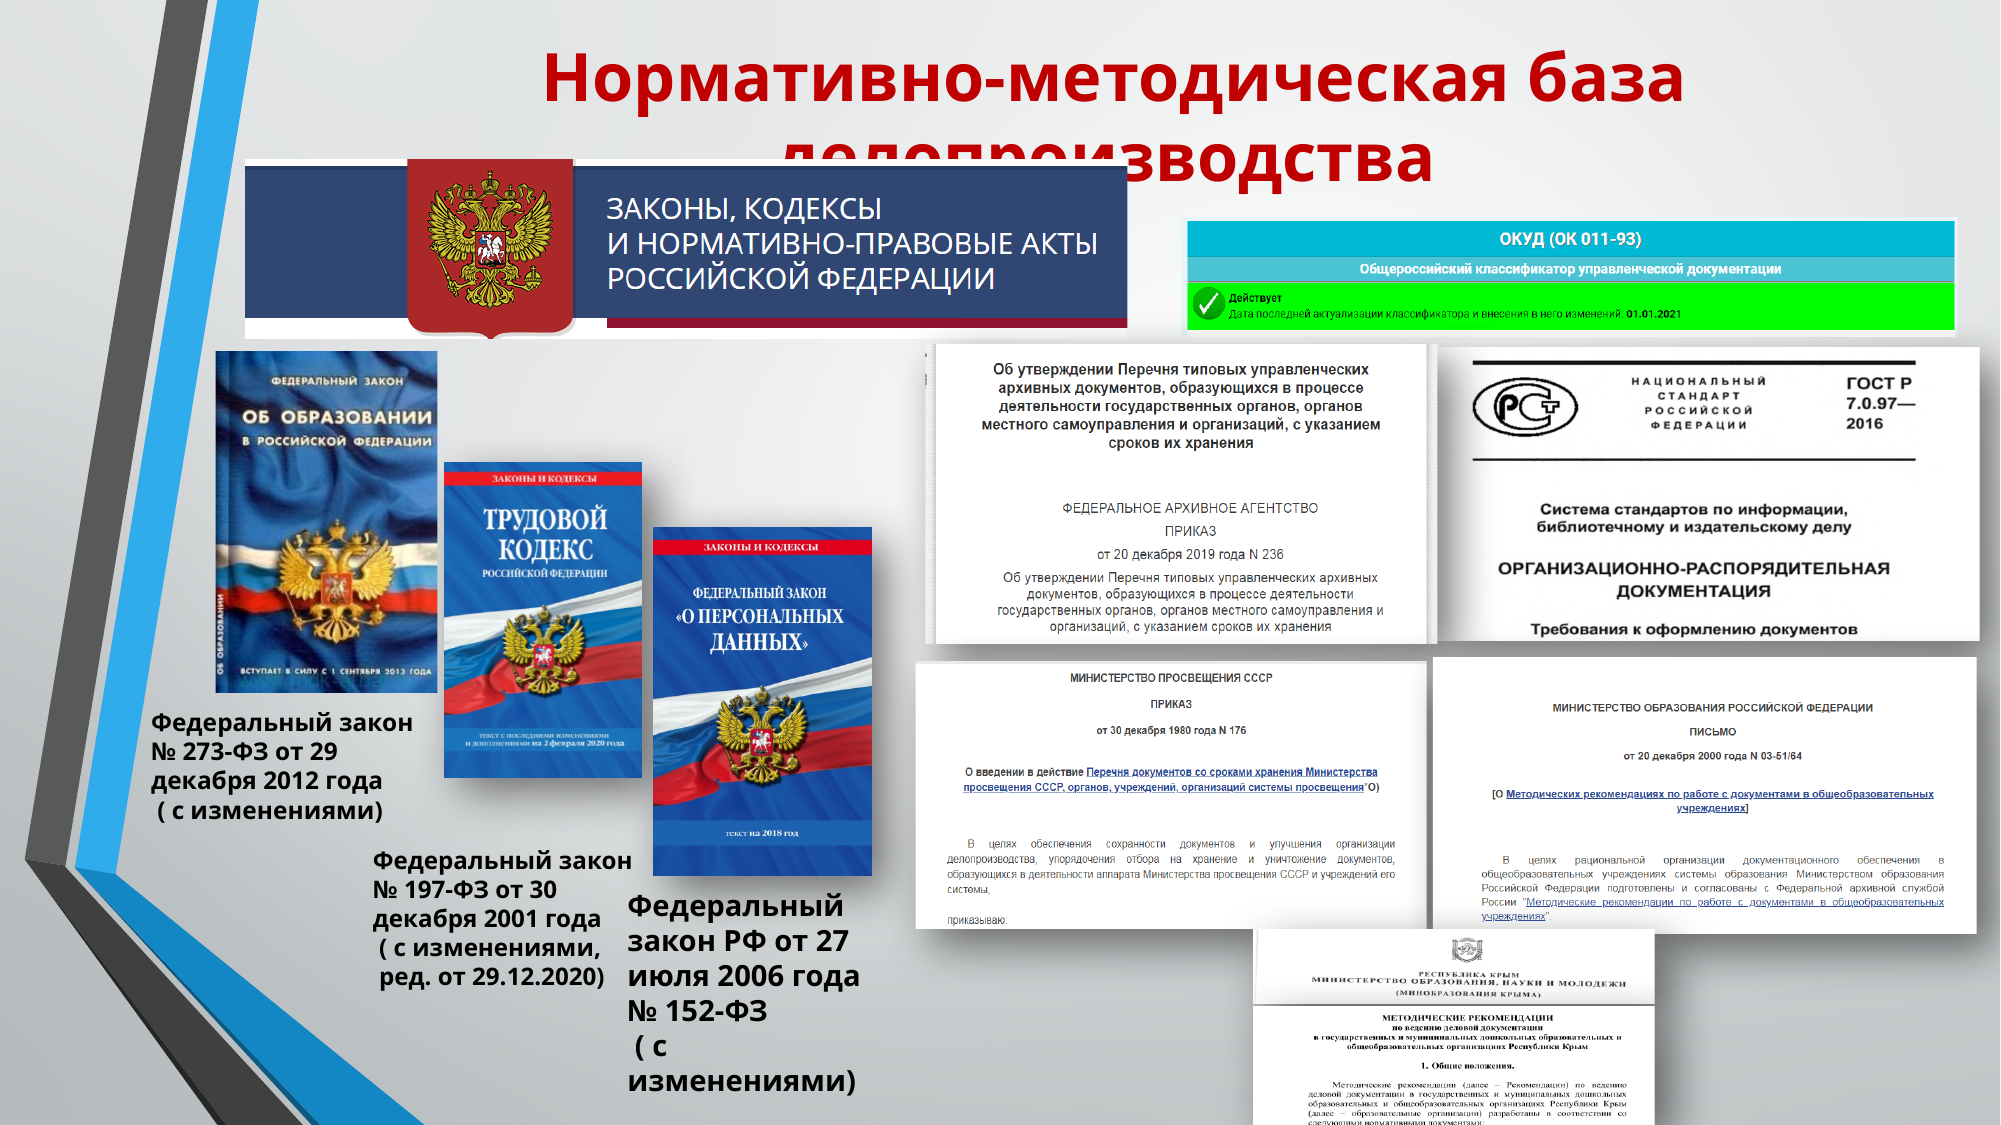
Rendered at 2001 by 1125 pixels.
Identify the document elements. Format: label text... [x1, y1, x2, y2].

text_box Федеральный закон РФ от 27 июля 2006 года № 152-ФЗ ( с изменениями) [612, 879, 896, 1105]
picture [1180, 216, 1958, 338]
picture [925, 344, 1980, 644]
picture [244, 159, 1128, 340]
picture [653, 527, 872, 876]
text_box [215, 351, 438, 693]
picture [1252, 1005, 1655, 1125]
picture [444, 462, 642, 778]
title Нормативно-методическая база делопроизводства [292, 0, 1937, 229]
list Федеральный закон № 197-ФЗ от 30 декабря 2001 года ( с изменениями, ред. от 29.12.2020) [357, 837, 639, 1001]
picture [915, 656, 1977, 1004]
text_box Федеральный закон № 273-ФЗ от 29 декабря 2012 года ( с изменениями) [135, 698, 432, 862]
